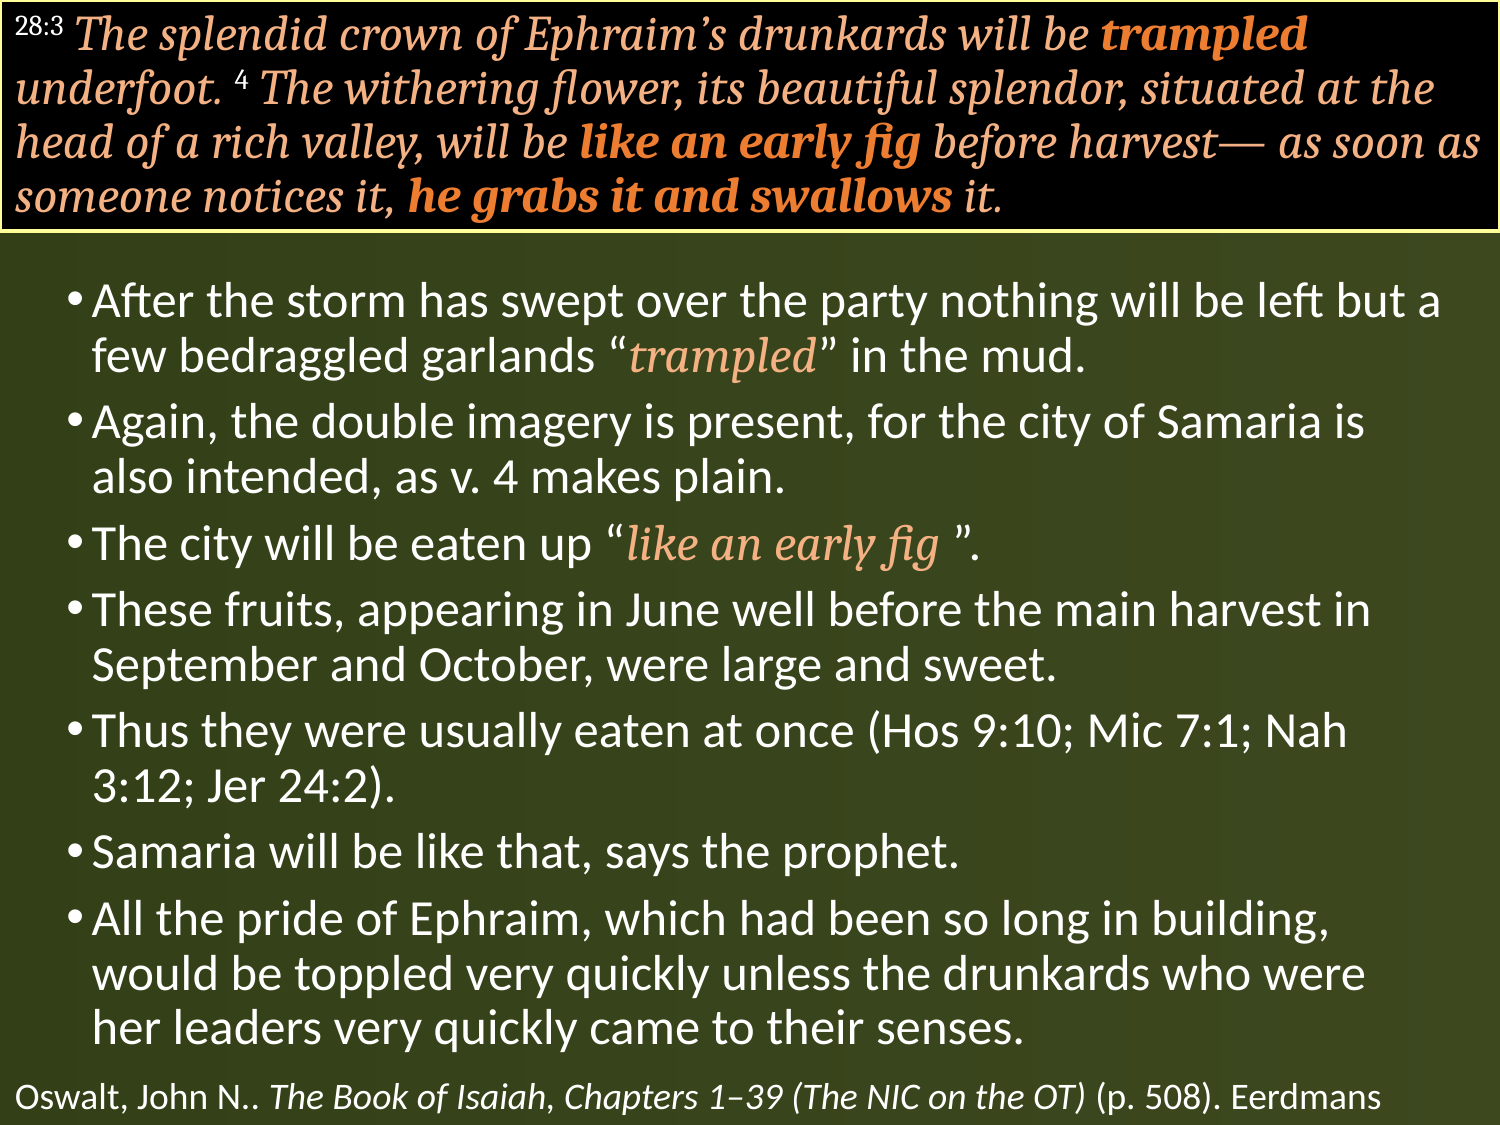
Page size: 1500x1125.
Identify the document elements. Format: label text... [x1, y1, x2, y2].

text_box Oswalt, John N.. The Book of Isaiah, Chapters 1–39 (The NIC on the OT) (p. 508). Eerdmans [0, 1064, 1500, 1125]
list After the storm has swept over the party nothing will be left but a few bedraggled garlands “trampled” in the mud. Again, the double imagery is present, for the city of Samaria is also intended, as v. 4 makes plain. The city will be eaten up “like an early fig ”. These fruits, appearing in June well before the main harvest in September and October, were large and sweet. Thus they were usually eaten at once (Hos 9:10; Mic 7:1; Nah 3:12; Jer 24:2). Samaria will be like that, says the prophet. All the pride of Ephraim, which had been so long in building, would be toppled very quickly unless the drunkards who were her leaders very quickly came to their senses. [51, 266, 1460, 1064]
text_box 28:3 The splendid crown of Ephraim’s drunkards will be trampled underfoot. 4 The withering flower, its beautiful splendor, situated at the head of a rich valley, will be like an early fig before harvest— as soon as someone notices it, he grabs it and swallows it. [0, 0, 1500, 232]
